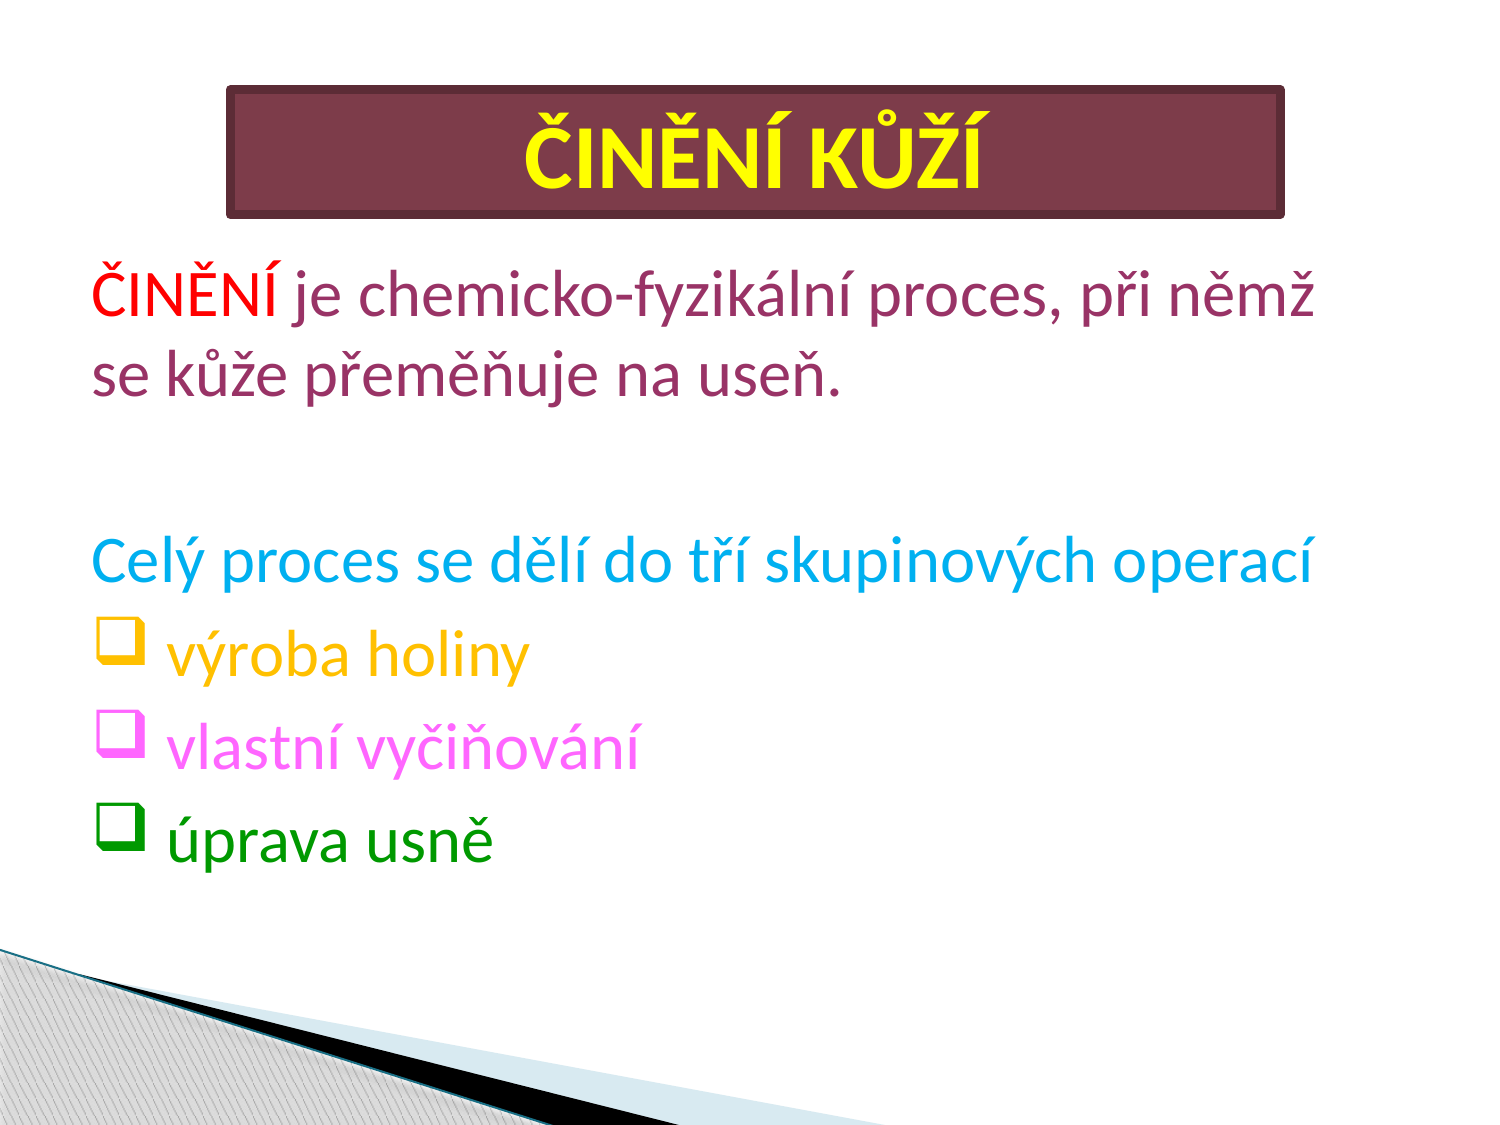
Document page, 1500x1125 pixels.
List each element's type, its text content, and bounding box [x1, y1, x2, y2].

text_box ČINĚNÍ KŮŽÍ [226, 85, 1285, 219]
text_box ČINĚNÍ je chemicko-fyzikální proces, při němž se kůže přeměňuje na useň. Celý proces se dělí do tří skupinových operací výroba holiny vlastní vyčiňování úprava usně [76, 242, 1376, 884]
